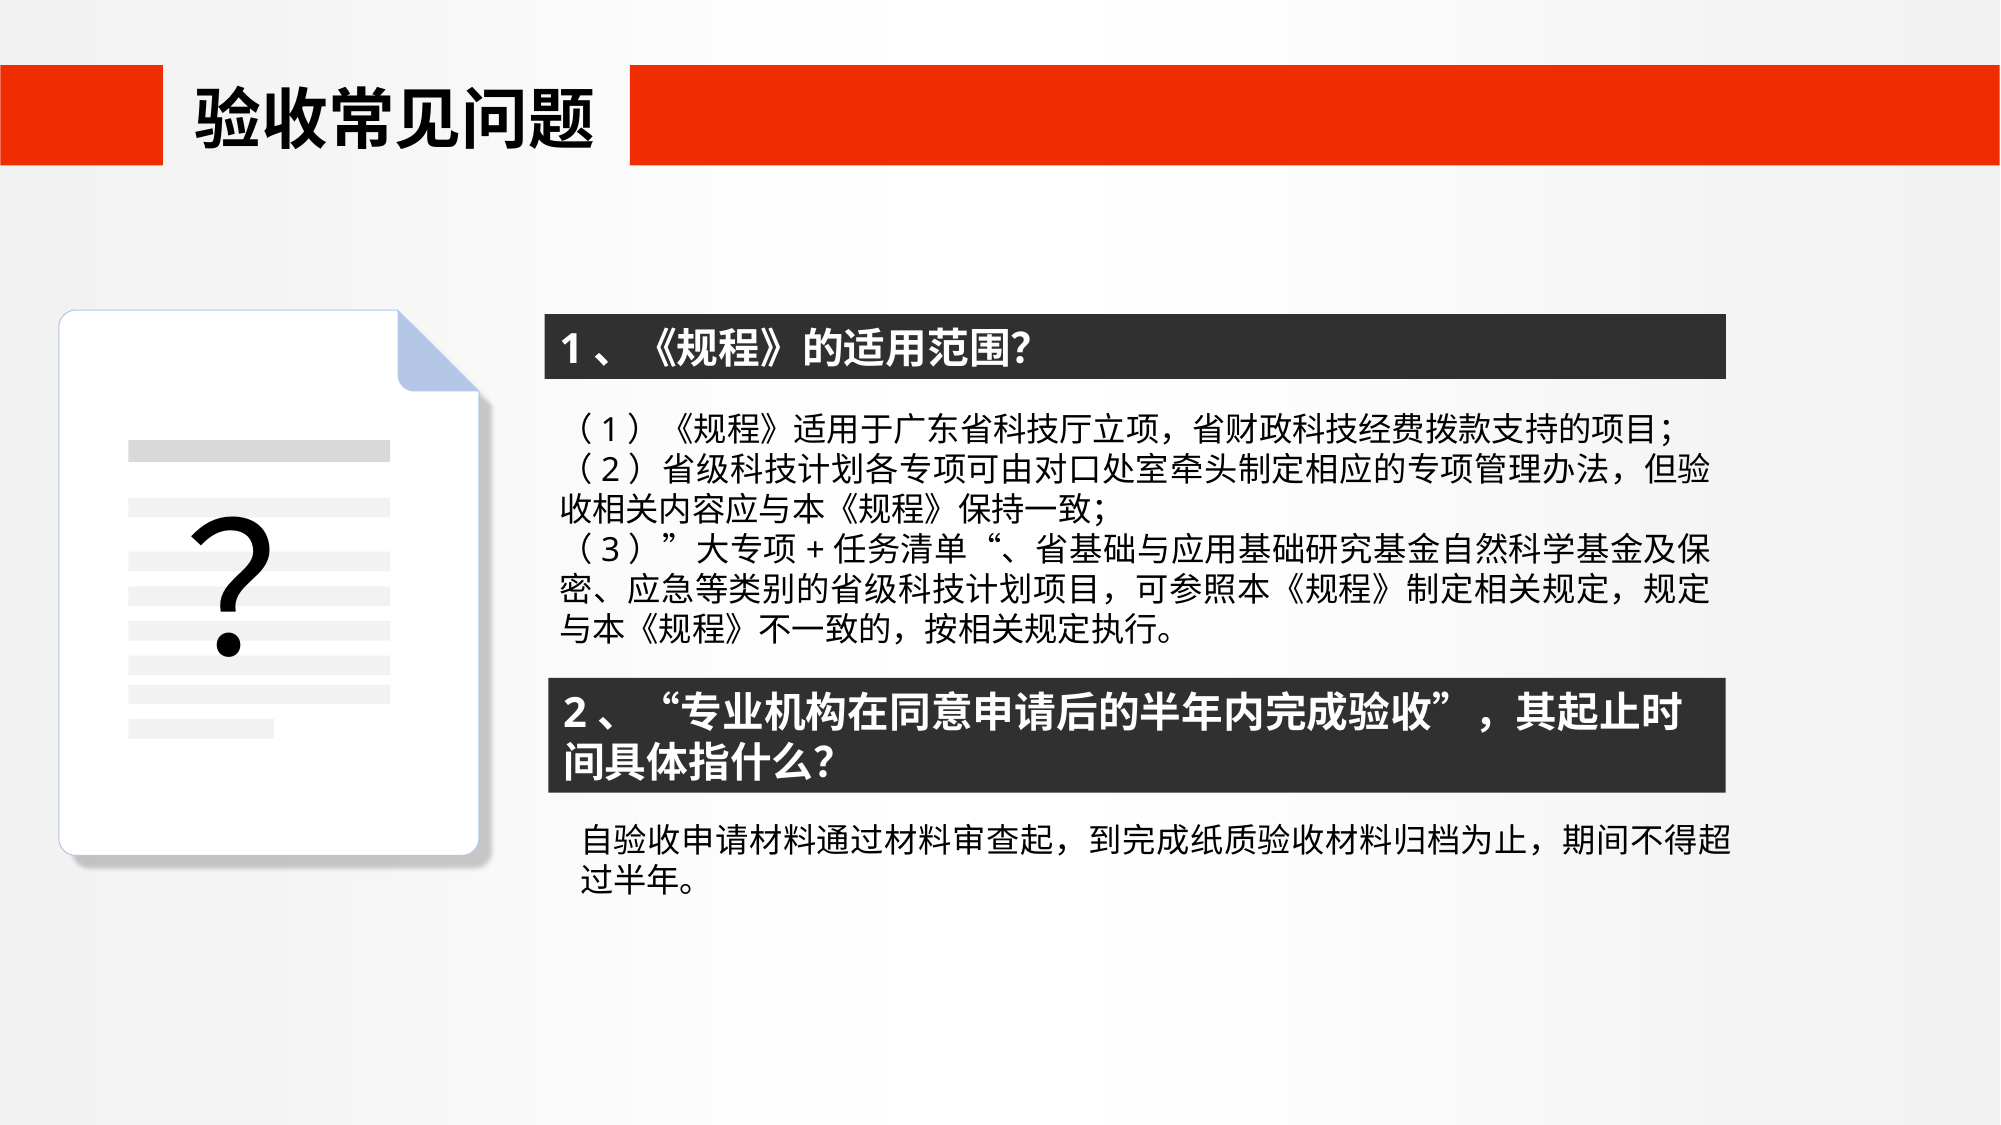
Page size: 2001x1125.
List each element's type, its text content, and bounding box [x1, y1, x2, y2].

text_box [0, 65, 2000, 166]
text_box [58, 310, 479, 856]
text_box 1、《规程》的适用范围？ [544, 314, 1726, 379]
text_box 2、“专业机构在同意申请后的半年内完成验收”，其起止时间具体指什么？ [548, 677, 1726, 793]
picture [0, 0, 2001, 1125]
text_box 自验收申请材料通过材料审查起，到完成纸质验收材料归档为止，期间不得超过半年。 [565, 812, 1747, 907]
text_box （1）《规程》适用于广东省科技厅立项，省财政科技经费拨款支持的项目； （2）省级科技计划各专项可由对口处室牵头制定相应的专项管理办法，但验收相关内容应与本《规程》保持一致； （3）”大专项+任务清单“、省基础与应用基础研究基金自然科学基金及保密、应急等类别的省级科技计划项目，可参照本《规程》制定相关规定，规定与本《规程》不一致的，按相关规定执行。 [544, 400, 1726, 655]
